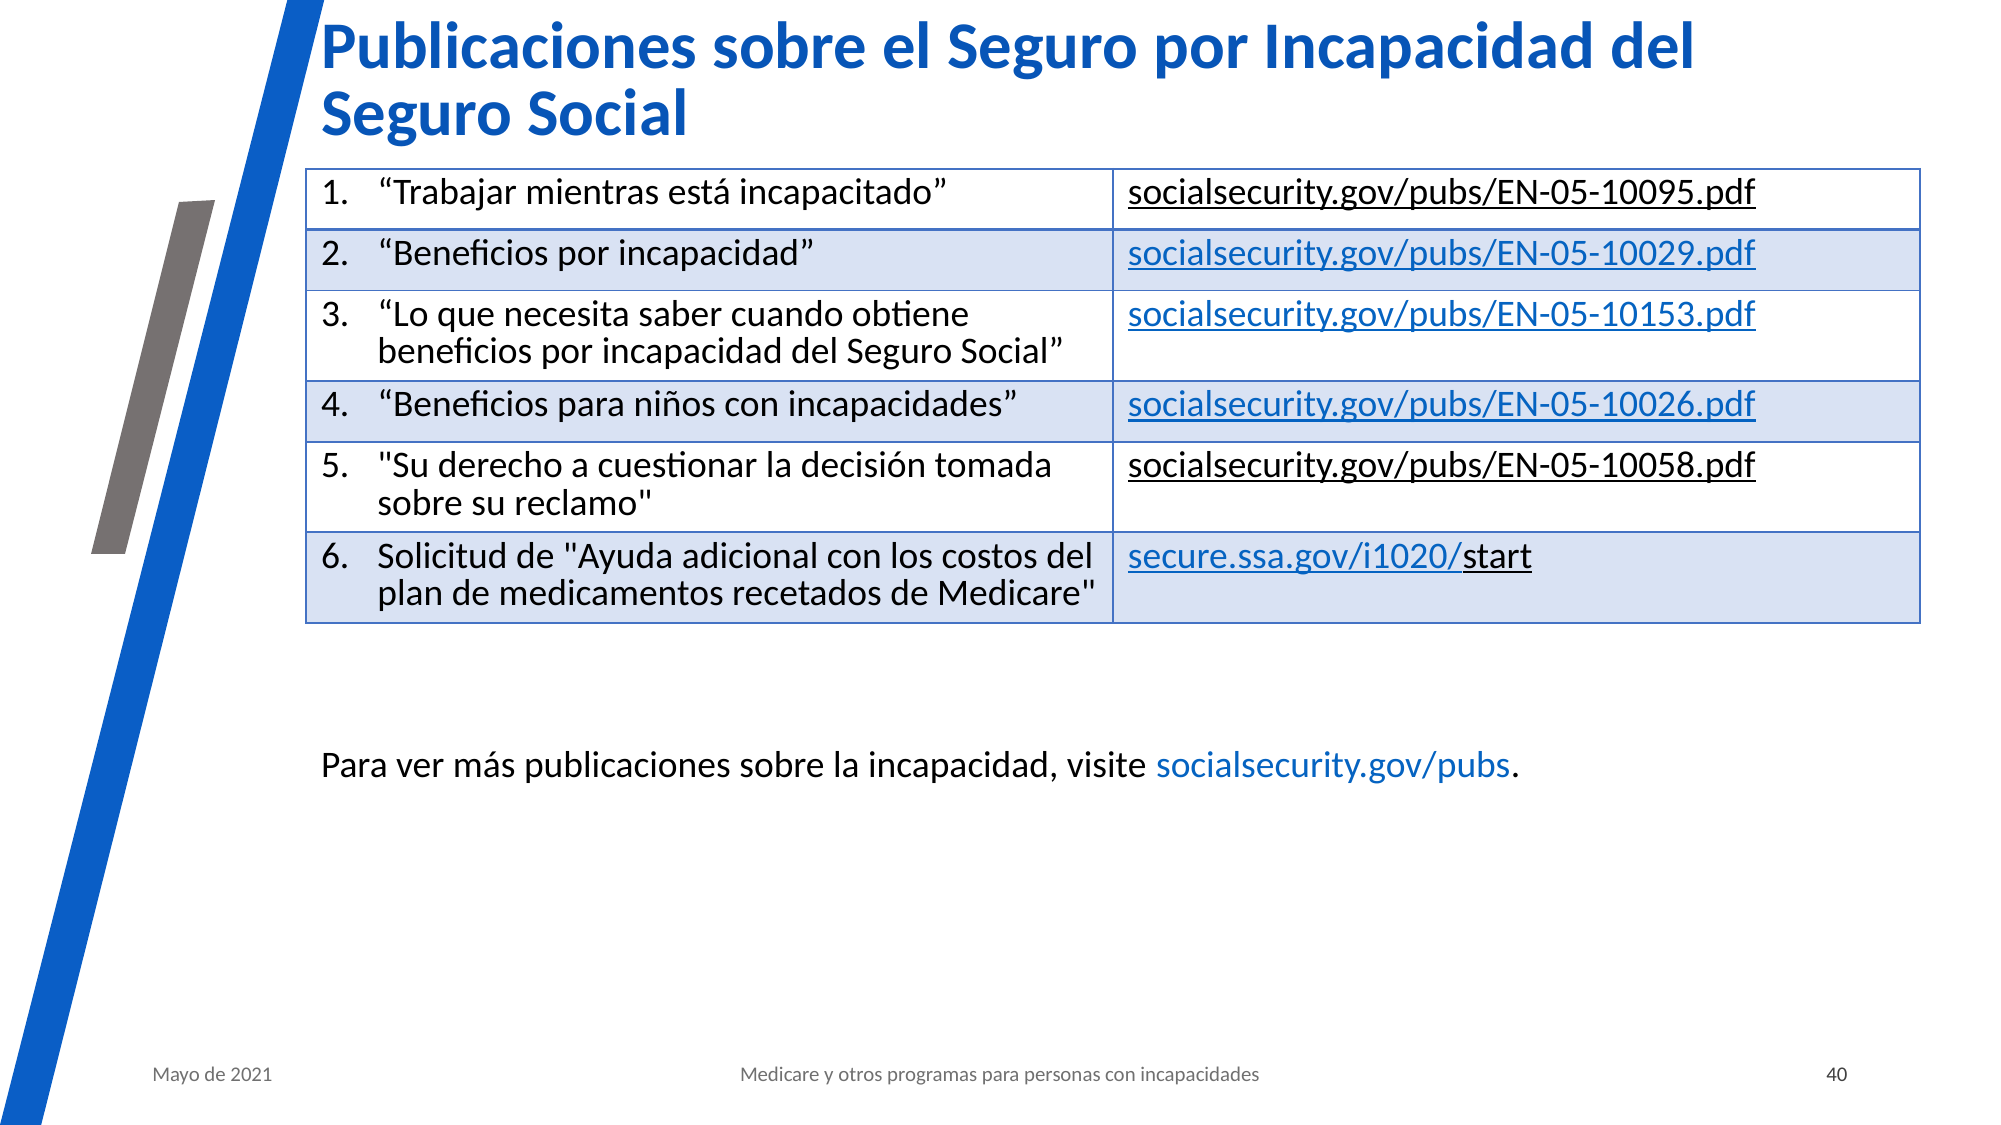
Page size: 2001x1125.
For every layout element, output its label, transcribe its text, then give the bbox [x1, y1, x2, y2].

table_cell "Su derecho a cuestionar la decisión tomada sobre su reclamo" [307, 443, 1112, 531]
footer Medicare y otros programas para personas con incapacidades [662, 1042, 1338, 1103]
table_cell socialsecurity.gov/pubs/EN-05-10153.pdf [1114, 291, 1919, 380]
table_cell “Lo que necesita saber cuando obtiene beneficios por incapacidad del Seguro Social” [307, 291, 1112, 380]
text_box Para ver más publicaciones sobre la incapacidad, visite socialsecurity.gov/pubs. [306, 732, 1600, 833]
table_cell “Beneficios para niños con incapacidades” [307, 382, 1112, 441]
table_header socialsecurity.gov/pubs/EN-05-10095.pdf [1114, 170, 1919, 228]
table_cell socialsecurity.gov/pubs/EN-05-10026.pdf [1114, 382, 1919, 441]
table_header “Trabajar mientras está incapacitado” [307, 170, 1112, 228]
table_cell socialsecurity.gov/pubs/EN-05-10029.pdf [1114, 231, 1919, 290]
table_cell Solicitud de "Ayuda adicional con los costos del plan de medicamentos recetados de Medicare" [307, 533, 1112, 622]
table_cell secure.ssa.gov/i1020/start [1114, 533, 1919, 622]
table_cell socialsecurity.gov/pubs/EN-05-10058.pdf [1114, 443, 1919, 531]
slide_number Mayo de 2021 [137, 1042, 588, 1103]
title Publicaciones sobre el Seguro por Incapacidad del Seguro Social [306, 1, 1920, 169]
table_cell “Beneficios por incapacidad” [307, 231, 1112, 290]
